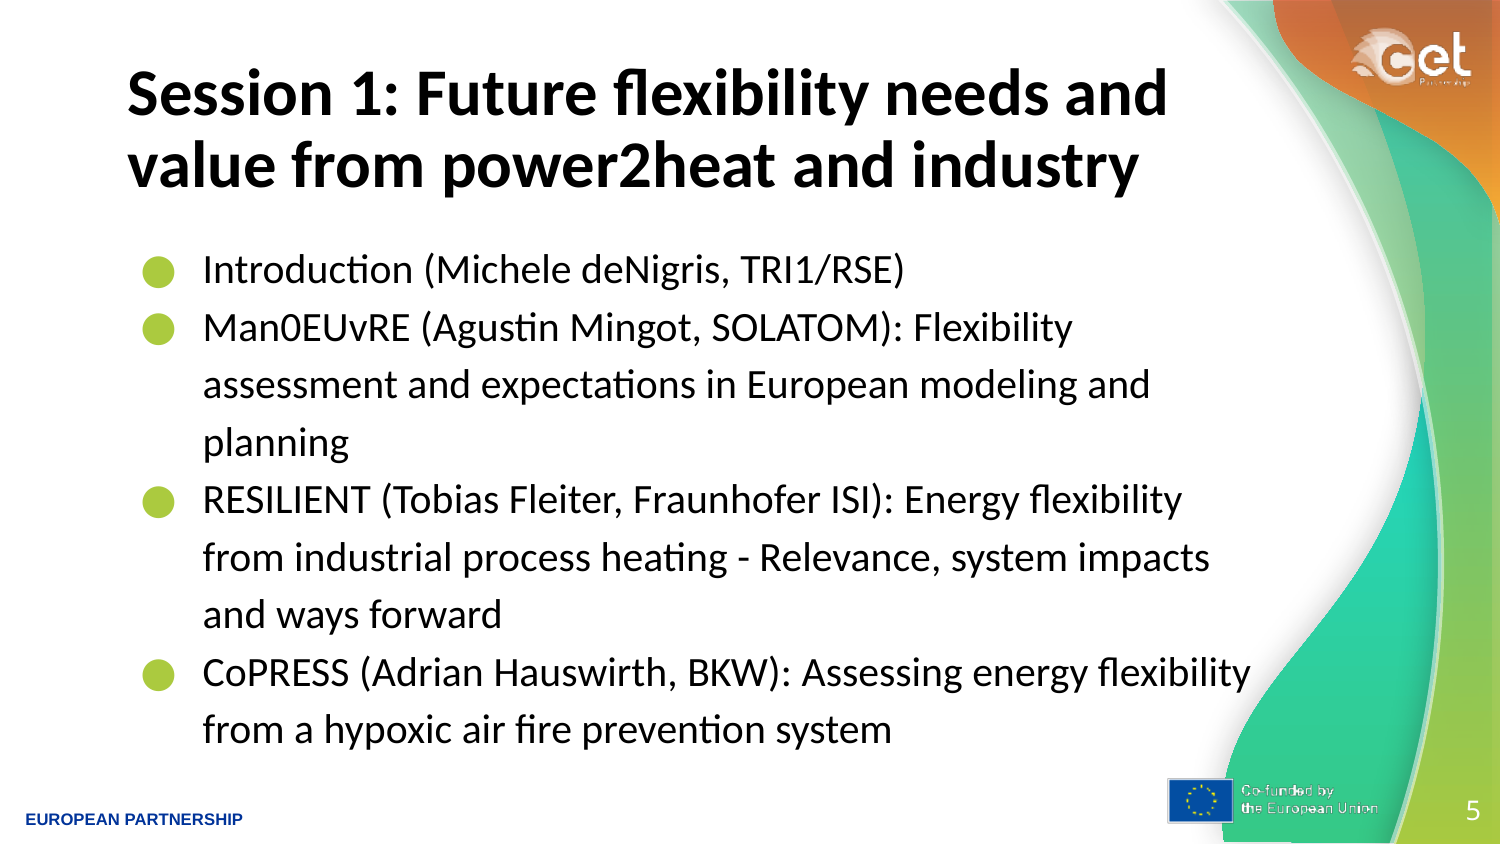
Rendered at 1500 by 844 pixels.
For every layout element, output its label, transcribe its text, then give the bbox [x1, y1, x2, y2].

picture [1165, 777, 1392, 825]
title Session 1: Future flexibility needs and value from power2heat and industry [127, 137, 1270, 203]
slide_number 5 [1391, 779, 1482, 844]
picture [1343, 24, 1477, 91]
list Introduction (Michele deNigris, TRI1/RSE) Man0EUvRE (Agustin Mingot, SOLATOM): Flexibility assessment and expectations in European modeling and planning RESILIENT (Tobias Fleiter, Fraunhofer ISI): Energy flexibility from industrial process heating - Relevance, system impacts and ways forward CoPRESS (Adrian Hauswirth, BKW): Assessing energy flexibility from a hypoxic air fire prevention system [127, 234, 1270, 710]
